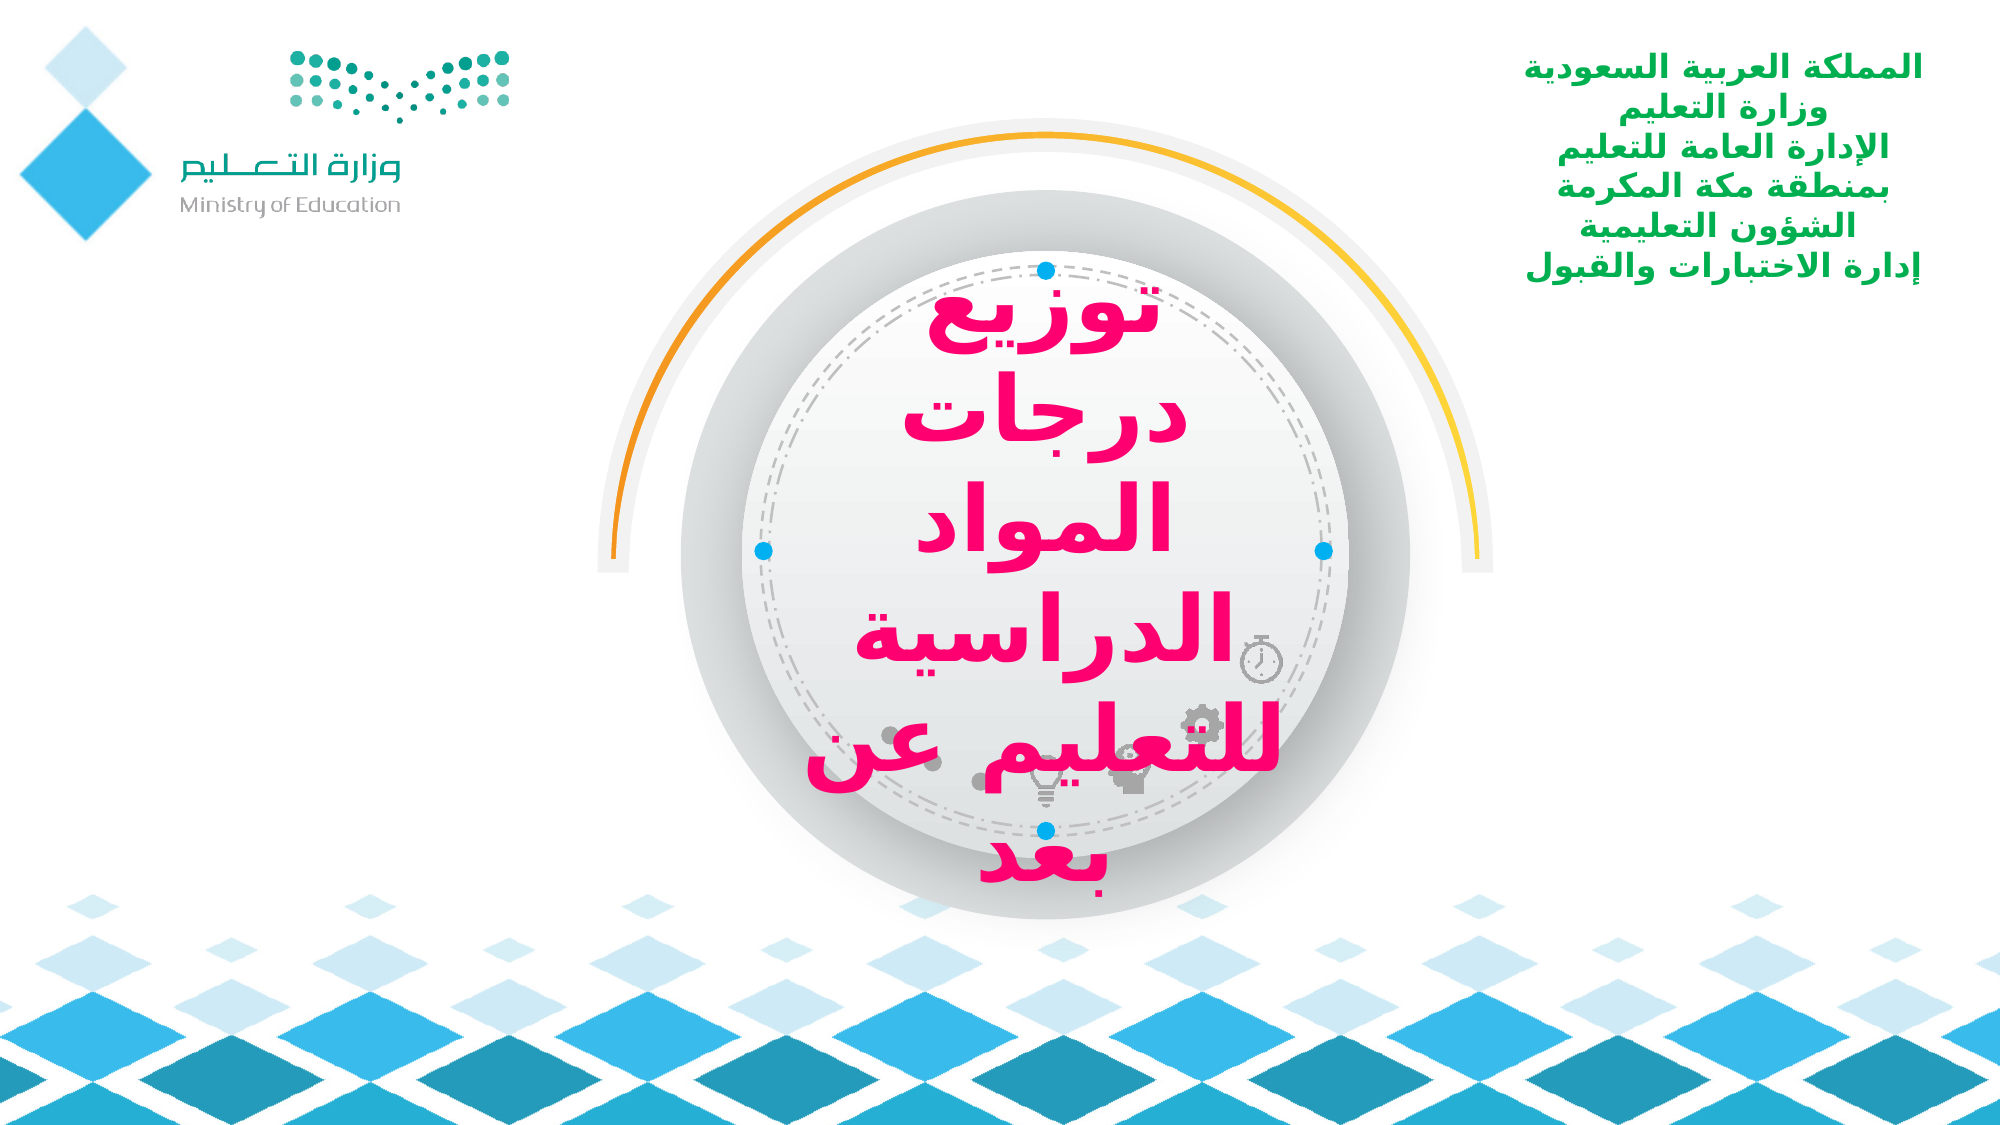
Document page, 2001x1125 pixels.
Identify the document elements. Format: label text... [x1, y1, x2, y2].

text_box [680, 189, 1411, 920]
text_box [817, 124, 1273, 188]
picture [166, 41, 515, 228]
text_box [1415, 325, 1487, 566]
picture [0, 771, 2000, 1125]
picture [11, 13, 158, 255]
text_box [604, 326, 675, 566]
text_box المملكة العربية السعودية وزارة التعليم الإدارة العامة للتعليم بمنطقة مكة المكرمة الشؤون التعليمية إدارة الاختبارات والقبول [1486, 37, 1962, 292]
